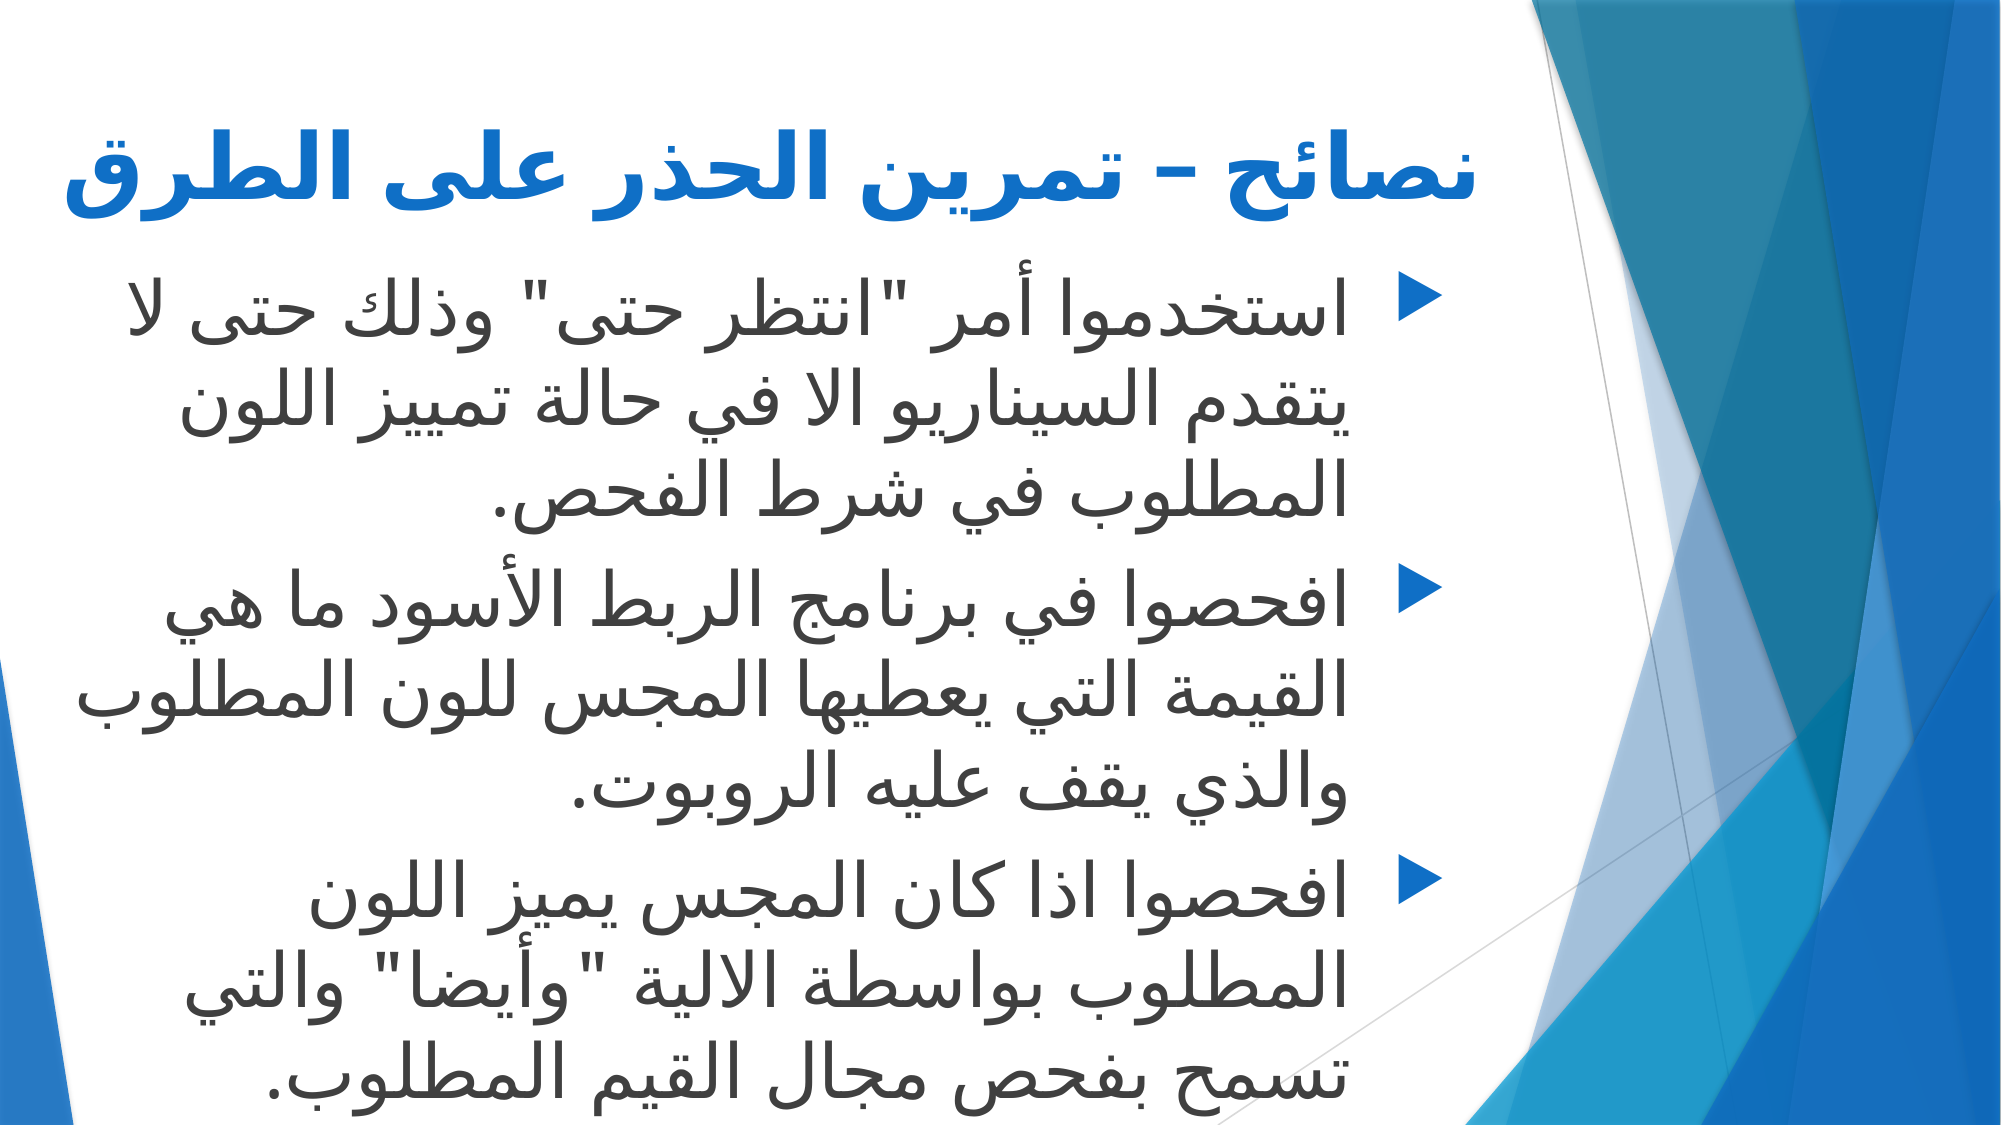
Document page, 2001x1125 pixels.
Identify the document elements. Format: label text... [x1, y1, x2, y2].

list استخدموا أمر "انتظر حتى" وذلك حتى لا يتقدم السيناريو الا في حالة تمييز اللون المطلوب في شرط الفحص. افحصوا في برنامج الربط الأسود ما هي القيمة التي يعطيها المجس للون المطلوب والذي يقف عليه الروبوت. افحصوا اذا كان المجس يميز اللون المطلوب بواسطة الالية "وأيضا" والتي تسمح بفحص مجال القيم المطلوب. [36, 251, 1522, 1125]
title نصائح – تمرين الحذر على الطرق [25, 99, 1522, 317]
